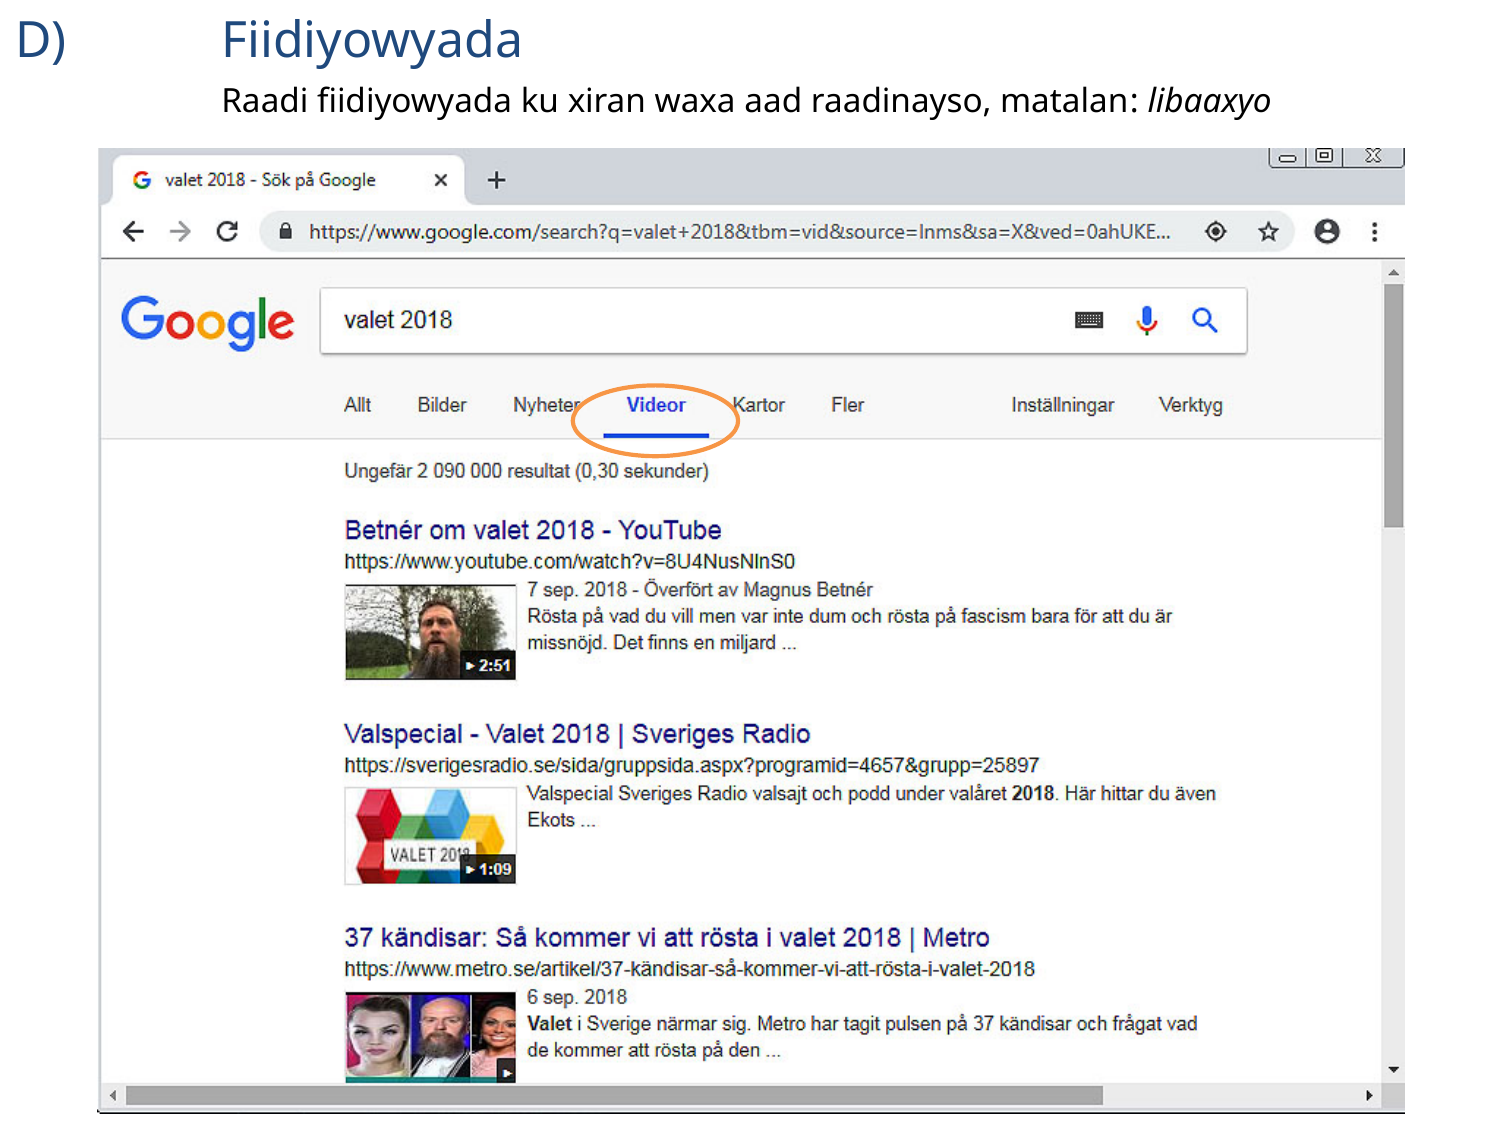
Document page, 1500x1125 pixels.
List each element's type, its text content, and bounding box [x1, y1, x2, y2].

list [97, 148, 1405, 1114]
list D) Fiidiyowyada Raadi fiidiyowyada ku xiran waxa aad raadinayso, matalan: libaaxyo [0, 0, 1350, 268]
